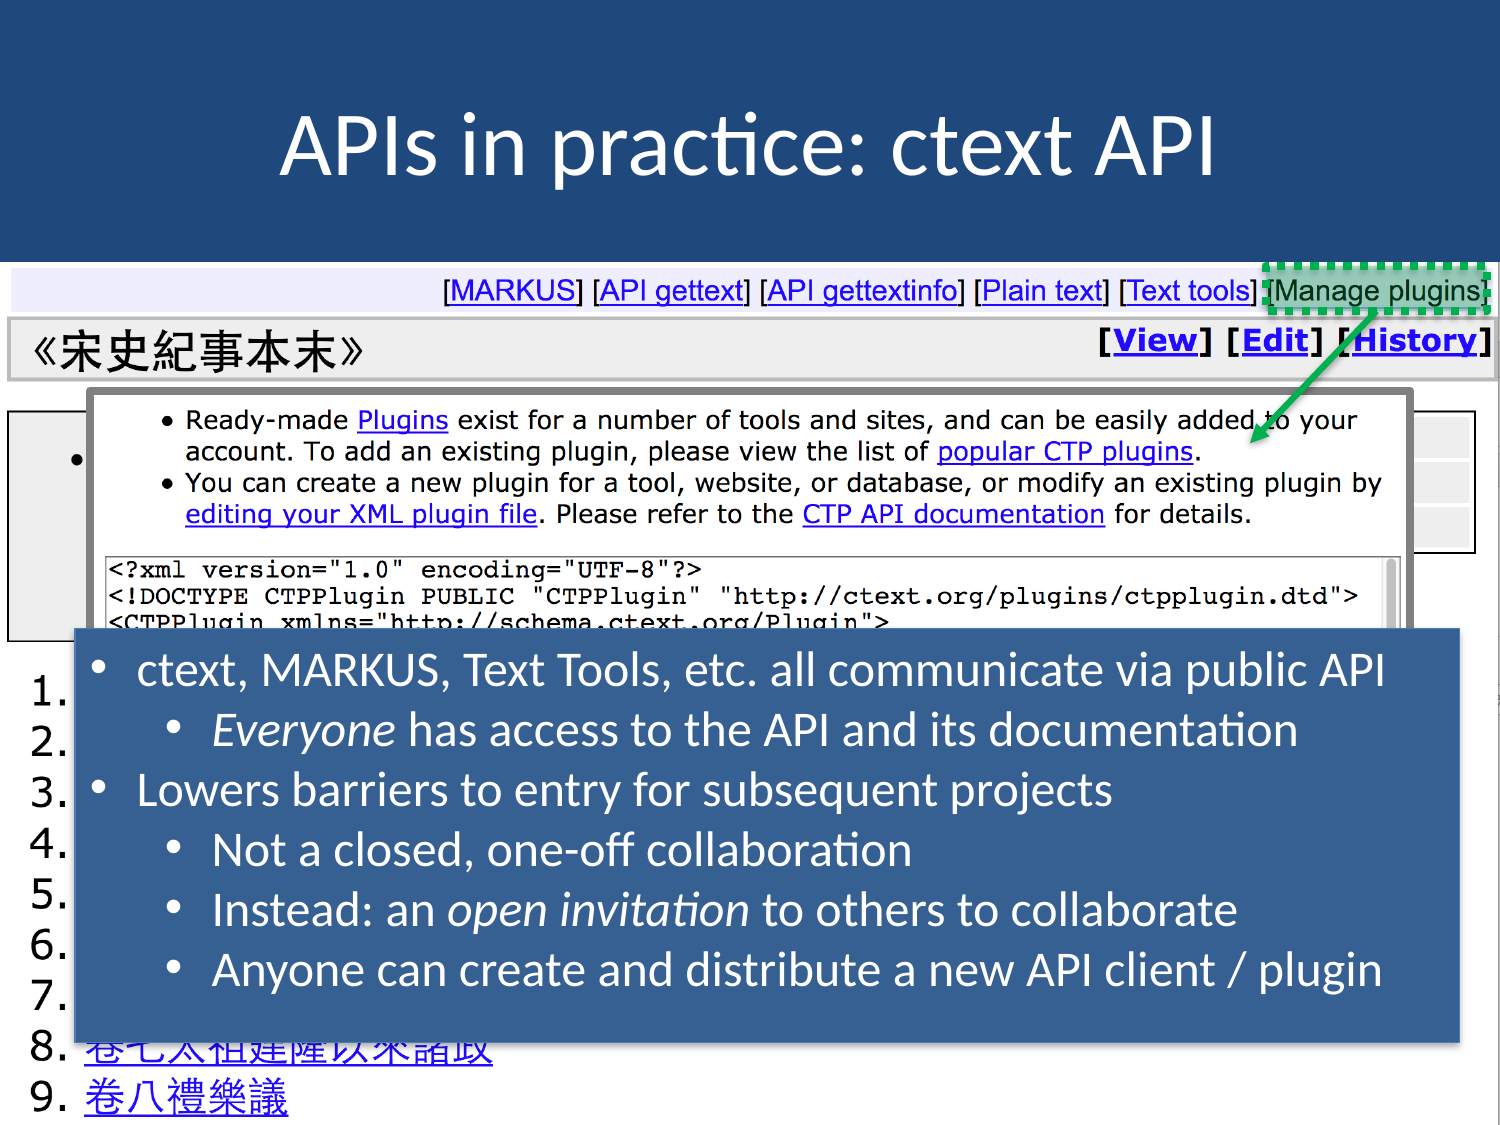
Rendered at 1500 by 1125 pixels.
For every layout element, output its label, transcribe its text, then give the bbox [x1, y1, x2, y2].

title APIs in practice: ctext API [75, 45, 1425, 233]
picture [0, 262, 1500, 1125]
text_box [1249, 310, 1377, 444]
